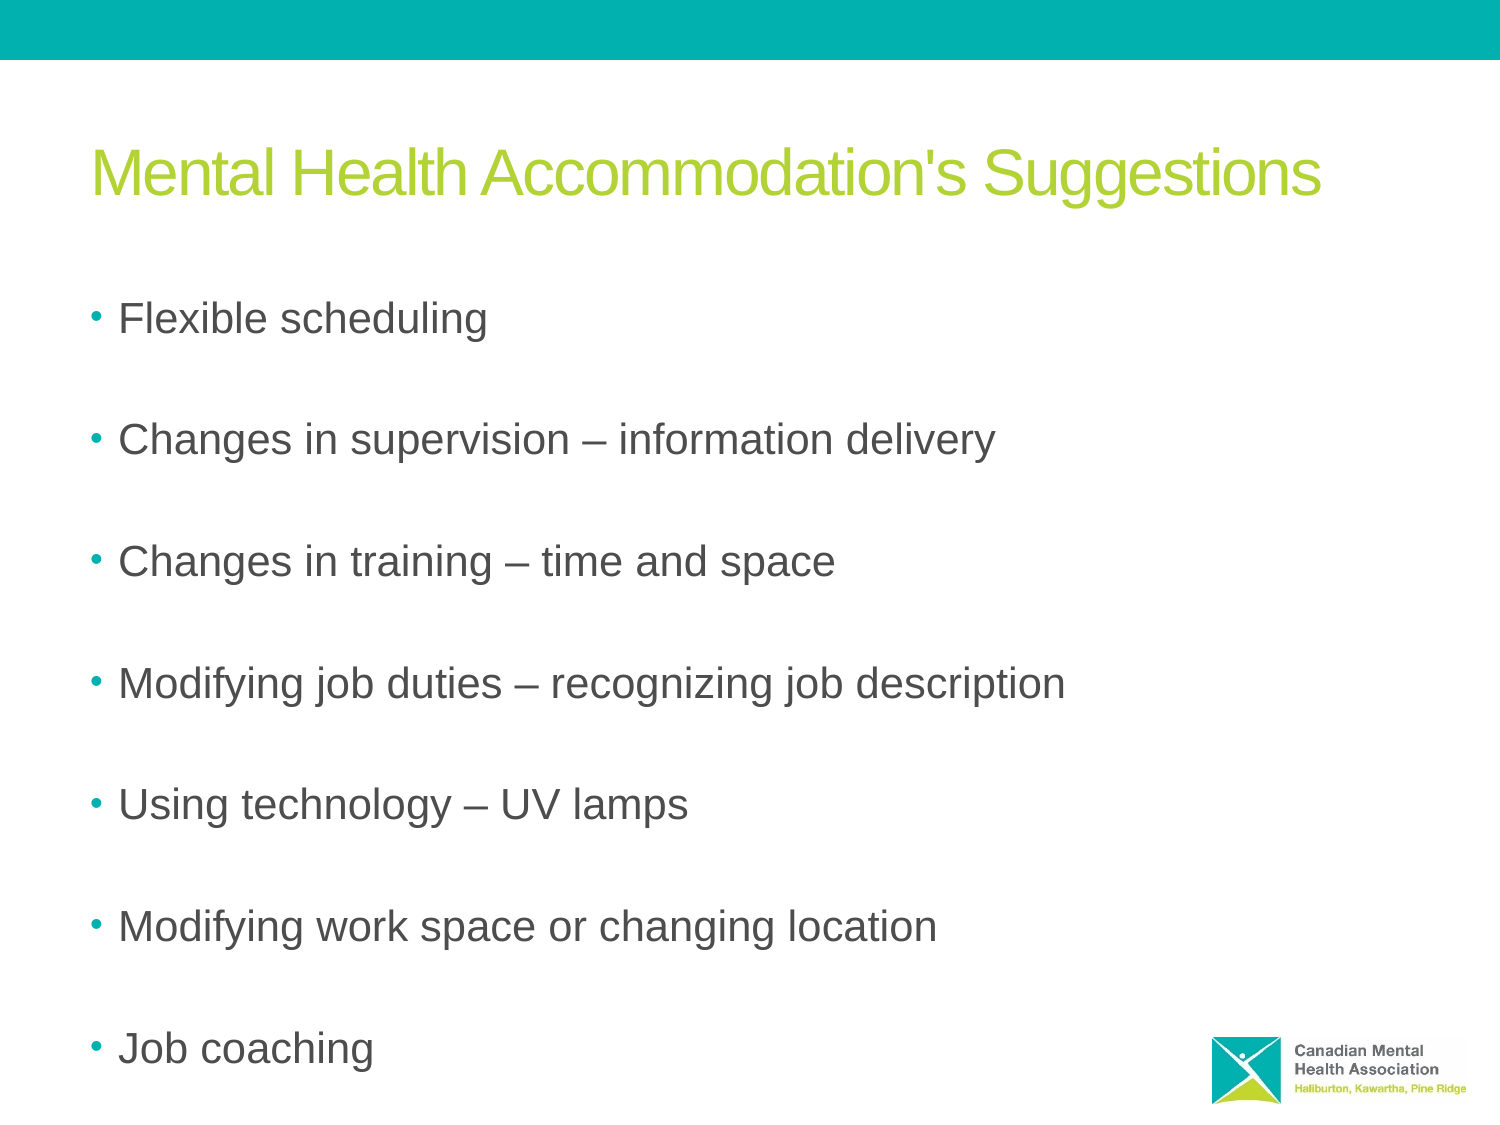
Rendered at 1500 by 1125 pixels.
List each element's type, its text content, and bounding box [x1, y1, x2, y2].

title Mental Health Accommodation's Suggestions [75, 87, 1425, 250]
list Flexible scheduling Changes in supervision – information delivery Changes in training – time and space Modifying job duties – recognizing job description Using technology – UV lamps Modifying work space or changing location Job coaching [75, 282, 1425, 1083]
picture [1212, 1037, 1466, 1105]
